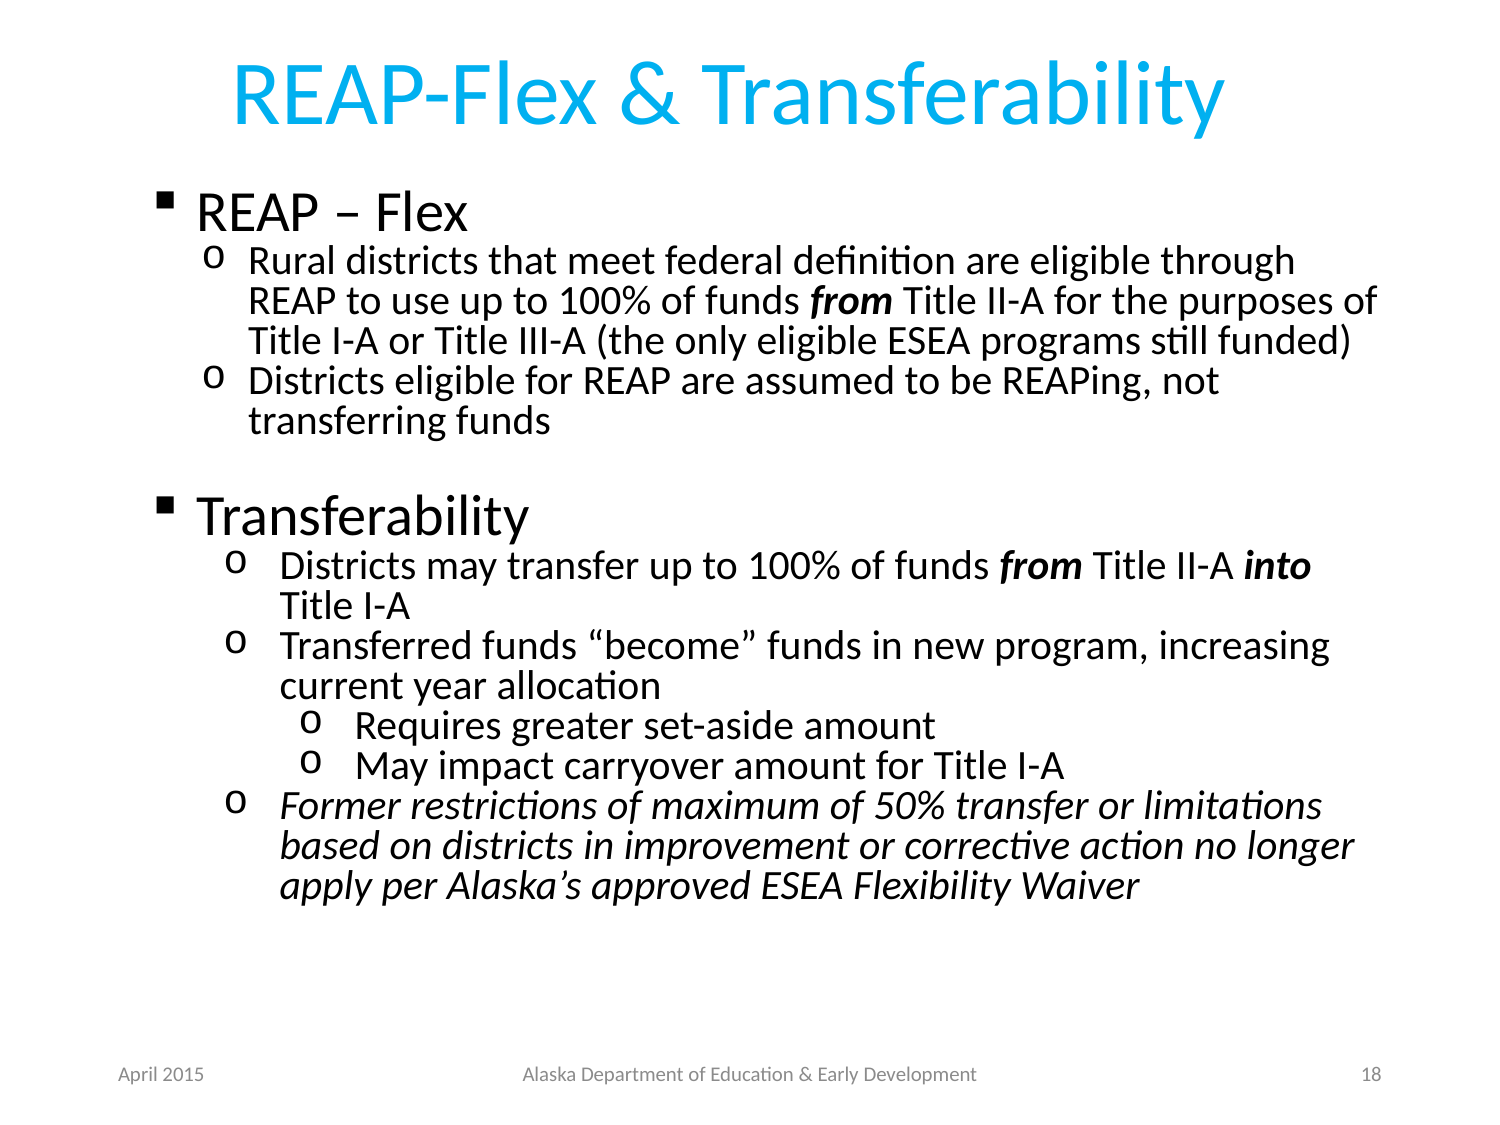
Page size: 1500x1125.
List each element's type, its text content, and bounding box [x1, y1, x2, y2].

slide_number 18 [1059, 1042, 1397, 1103]
text_box REAP – Flex Rural districts that meet federal definition are eligible through REAP to use up to 100% of funds from Title II-A for the purposes of Title I-A or Title III-A (the only eligible ESEA programs still funded) Districts eligible for REAP are assumed to be REAPing, not transferring funds Transferability Districts may transfer up to 100% of funds from Title II-A into Title I-A Transferred funds “become” funds in new program, increasing current year allocation Requires greater set-aside amount May impact carryover amount for Title I-A Former restrictions of maximum of 50% transfer or limitations based on districts in improvement or corrective action no longer apply per Alaska’s approved ESEA Flexibility Waiver [103, 179, 1397, 955]
footer Alaska Department of Education & Early Development [496, 1042, 1004, 1103]
text_box REAP-Flex & Transferability [151, 25, 1309, 151]
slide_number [103, 1042, 441, 1103]
